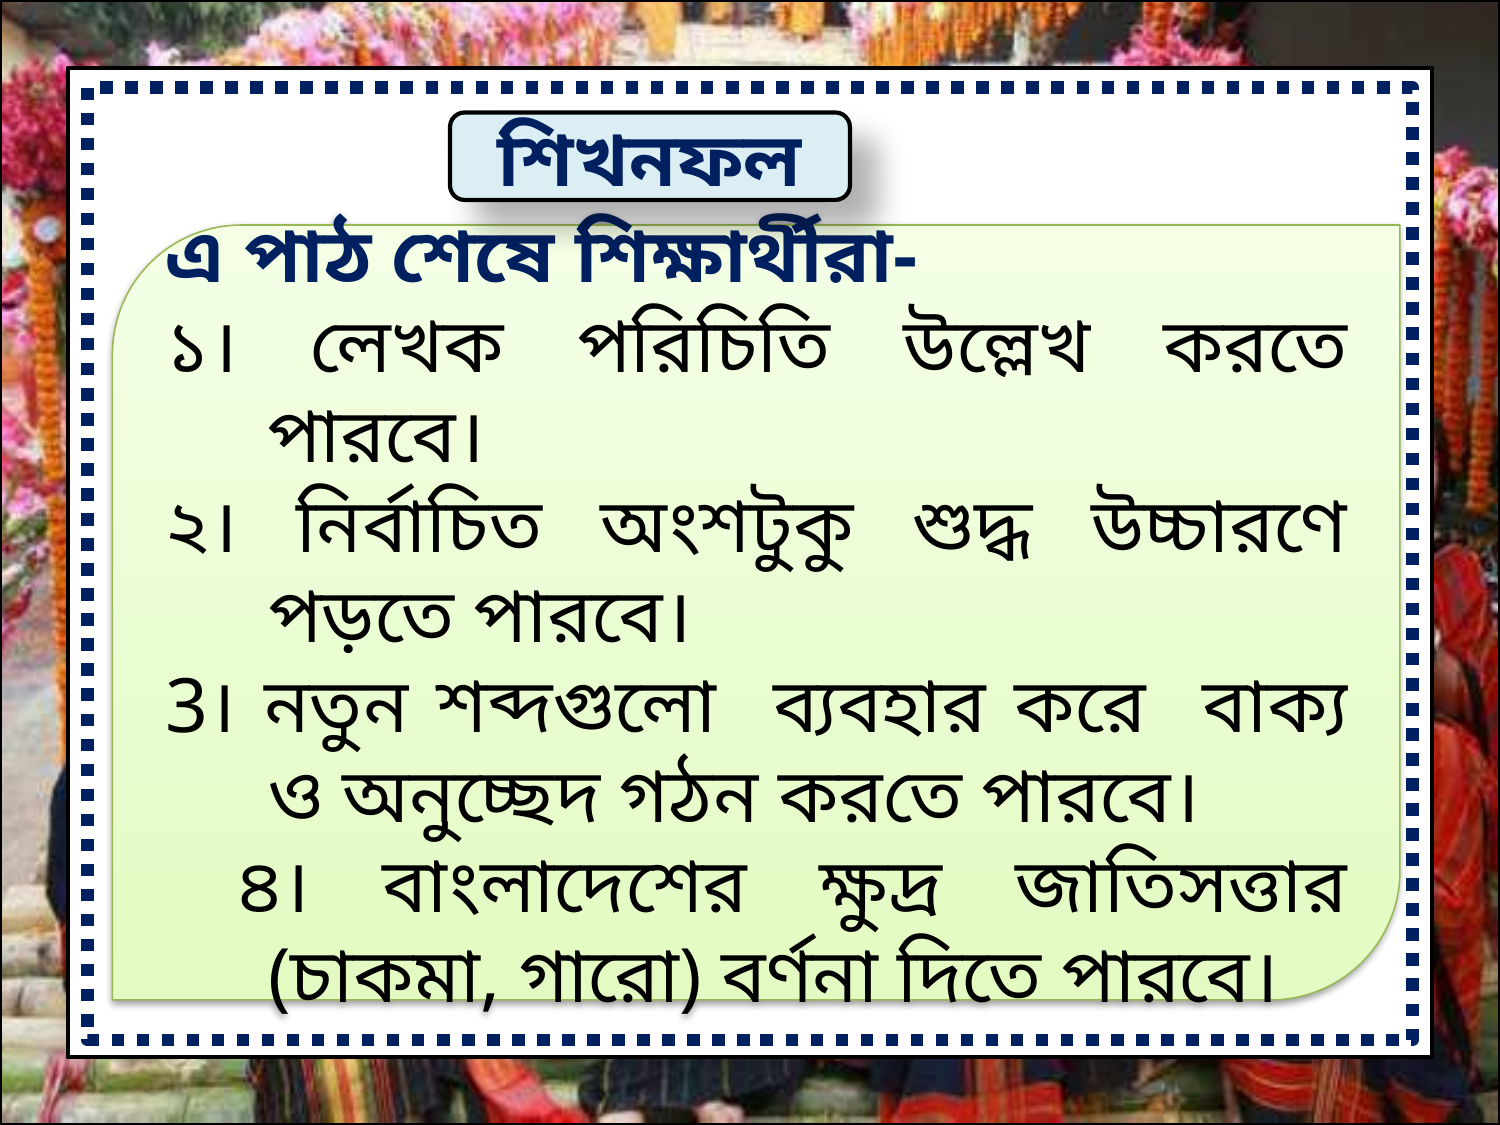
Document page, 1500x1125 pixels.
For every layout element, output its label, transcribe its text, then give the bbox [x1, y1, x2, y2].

picture [2, 2, 1498, 1123]
text_box শিখনফল [447, 110, 853, 203]
text_box এ পাঠ শেষে শিক্ষার্থীরা- ১। লেখক পরিচিতি উল্লেখ করতে পারবে। ২। নির্বাচিত অংশটুকু শুদ্ধ উচ্চারণে পড়তে পারবে। 3। নতুন শব্দগুলো ব্যবহার করে বাক্য ও অনুচ্ছেদ গঠন করতে পারবে। ৪। বাংলাদেশের ক্ষুদ্র জাতিসত্তার (চাকমা, গারো) বর্ণনা দিতে পারবে। [111, 224, 1401, 1001]
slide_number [75, 1042, 425, 1103]
slide_number 6 [1074, 1042, 1425, 1103]
